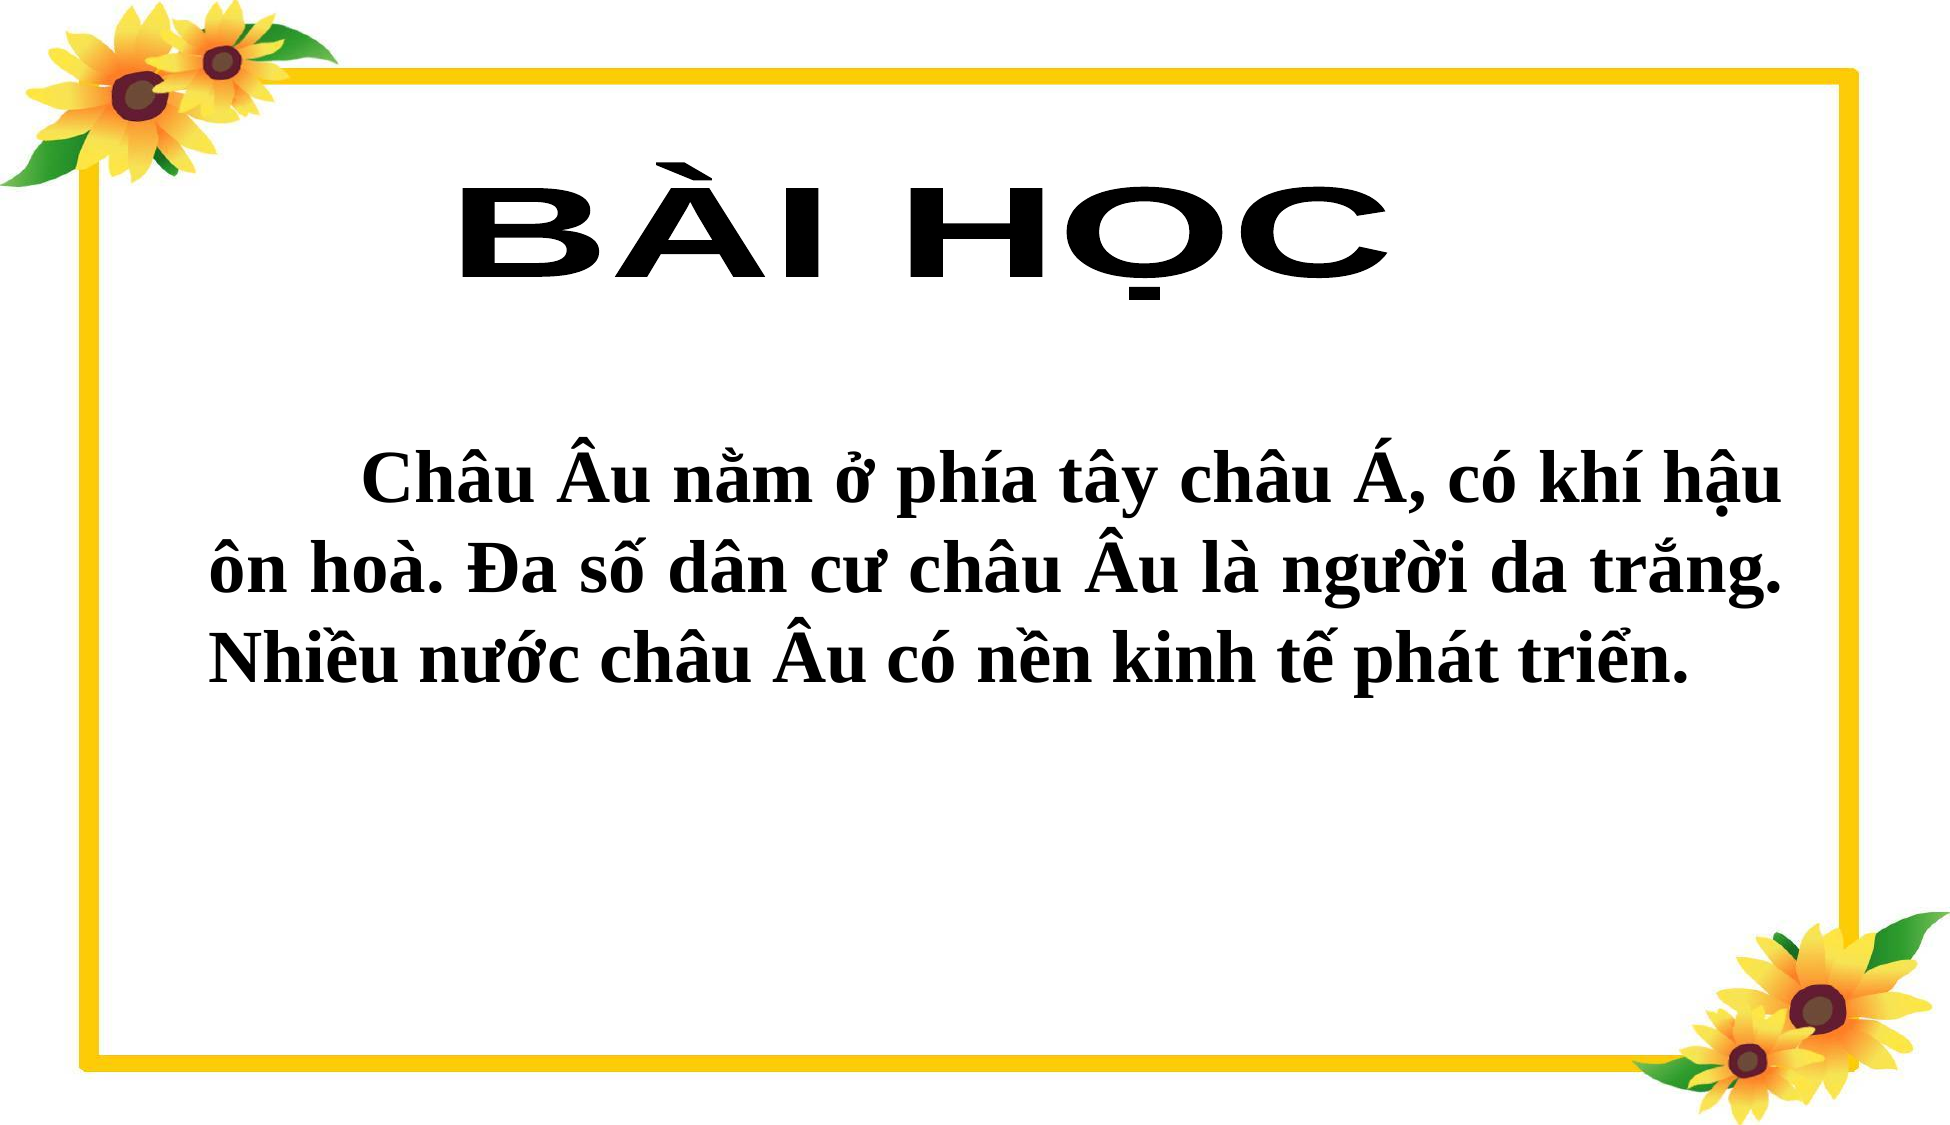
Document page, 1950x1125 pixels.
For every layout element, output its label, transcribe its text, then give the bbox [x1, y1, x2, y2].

list Châu Âu nằm ở phía tây châu Á, có khí hậu ôn hoà. Đa số dân cư châu Âu là người da trắng. Nhiều nước châu Âu có nền kinh tế phát triển. [137, 324, 1801, 788]
picture [0, 0, 1950, 1125]
